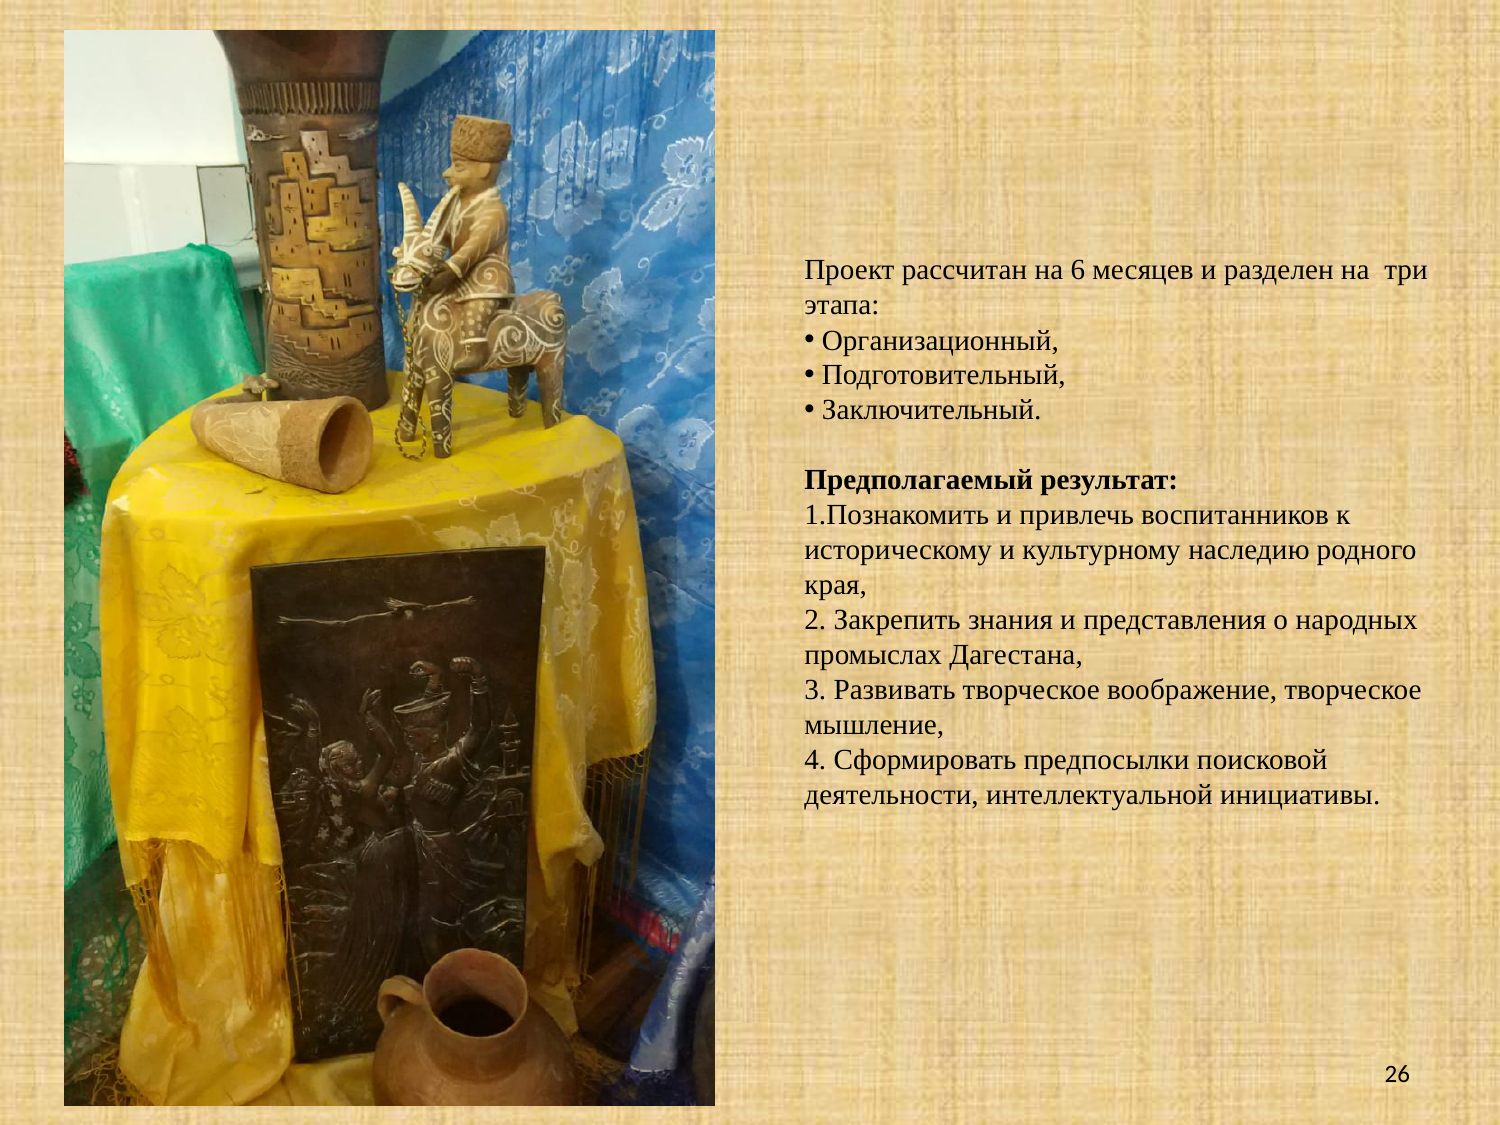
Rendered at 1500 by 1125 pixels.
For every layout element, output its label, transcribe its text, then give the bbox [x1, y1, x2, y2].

picture [0, 0, 1500, 1125]
text_box Проект рассчитан на 6 месяцев и разделен на три этапа: Организационный, Подготовительный, Заключительный. Предполагаемый результат: 1.Познакомить и привлечь воспитанников к историческому и культурному наследию родного края, 2. Закрепить знания и представления о народных промыслах Дагестана, 3. Развивать творческое воображение, творческое мышление, 4. Сформировать предпосылки поисковой деятельности, интеллектуальной инициативы. [789, 243, 1469, 923]
slide_number 26 [1074, 1042, 1425, 1103]
